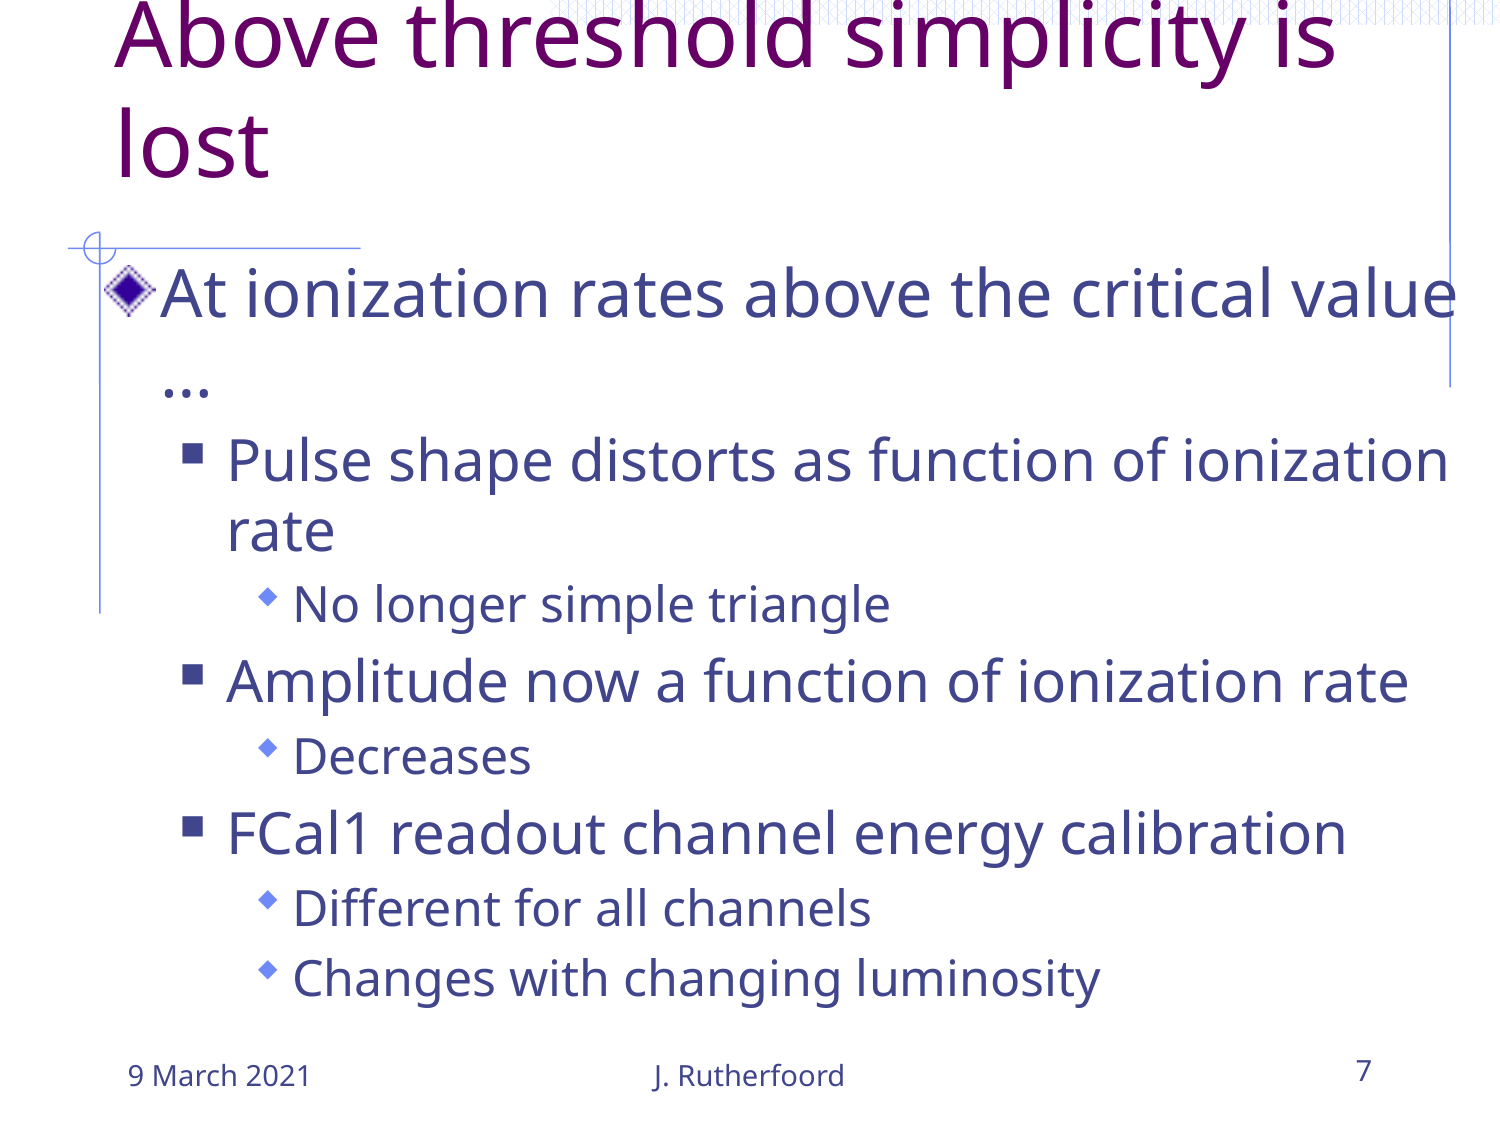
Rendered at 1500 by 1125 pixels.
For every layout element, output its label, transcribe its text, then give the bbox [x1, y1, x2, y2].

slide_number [112, 1025, 425, 1100]
title Above threshold simplicity is lost [99, 50, 1463, 204]
footer J. Rutherfoord [512, 1025, 988, 1100]
list At ionization rates above the critical value … Pulse shape distorts as function of ionization rate No longer simple triangle Amplitude now a function of ionization rate Decreases FCal1 readout channel energy calibration Different for all channels Changes with changing luminosity [89, 243, 1500, 985]
picture [104, 265, 156, 317]
slide_number 7 [1074, 1025, 1388, 1100]
